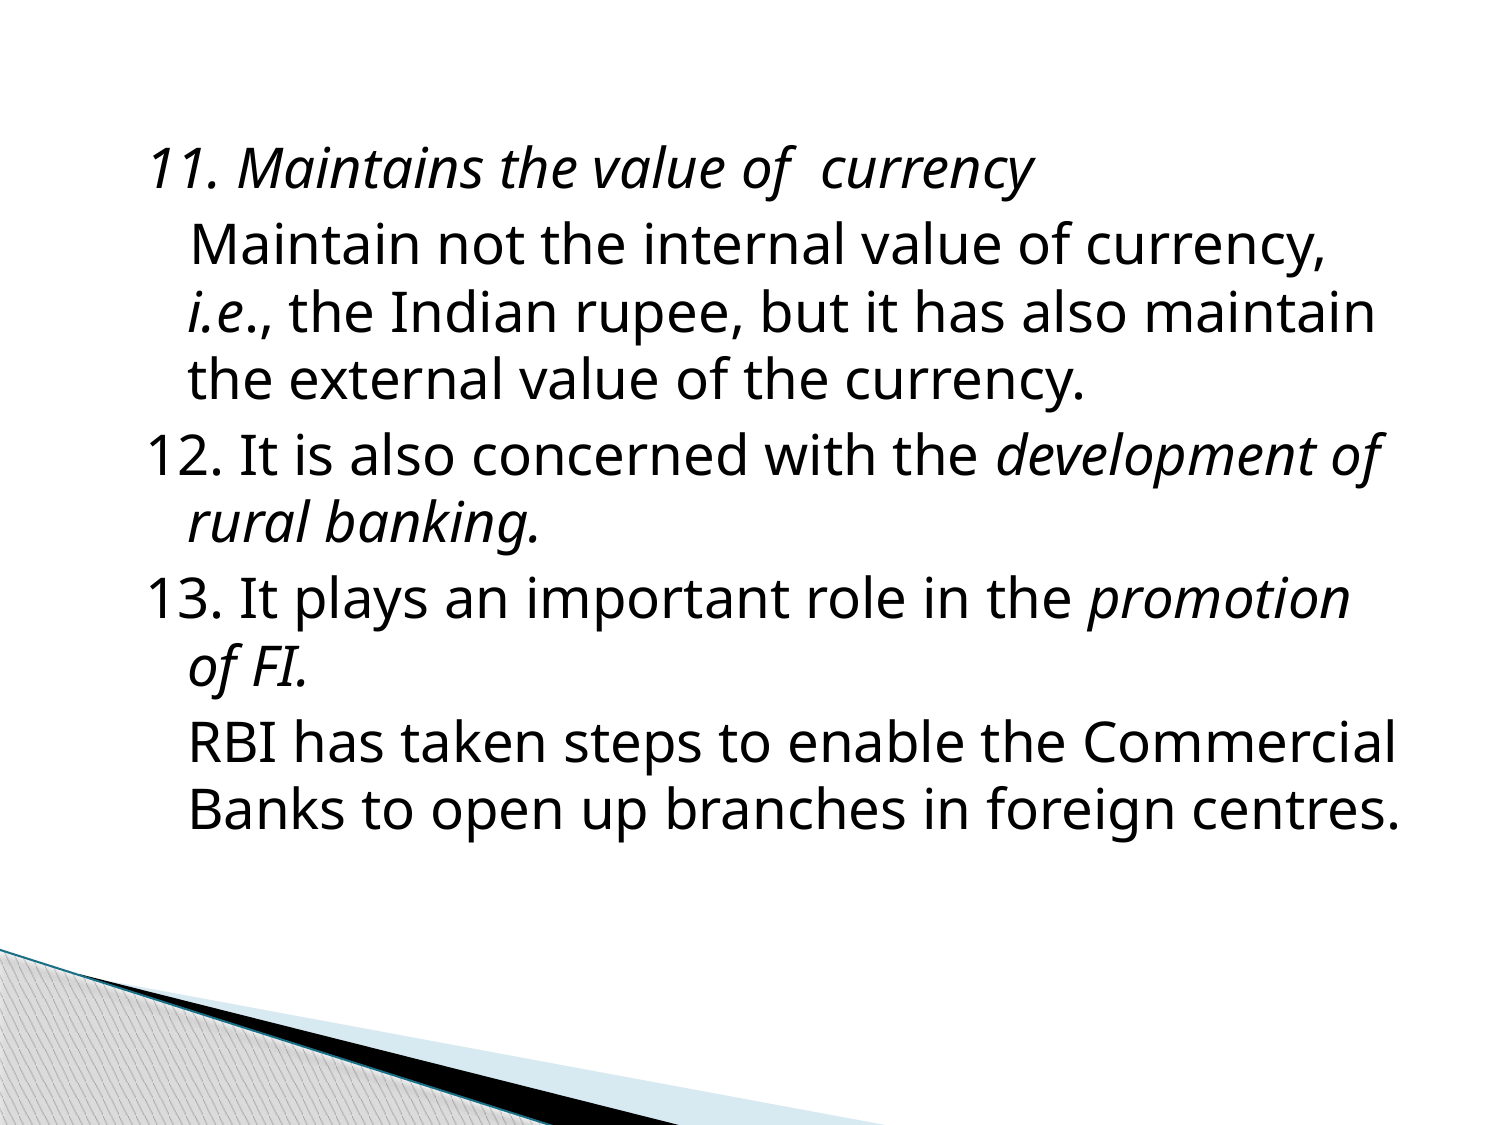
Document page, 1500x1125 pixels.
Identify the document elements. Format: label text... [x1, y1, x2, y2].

list 11. Maintains the value of currency Maintain not the internal value of currency, i.e., the Indian rupee, but it has also maintain the external value of the currency. 12. It is also concerned with the development of rural banking. 13. It plays an important role in the promotion of FI. RBI has taken steps to enable the Commercial Banks to open up branches in foreign centres. [112, 125, 1425, 950]
